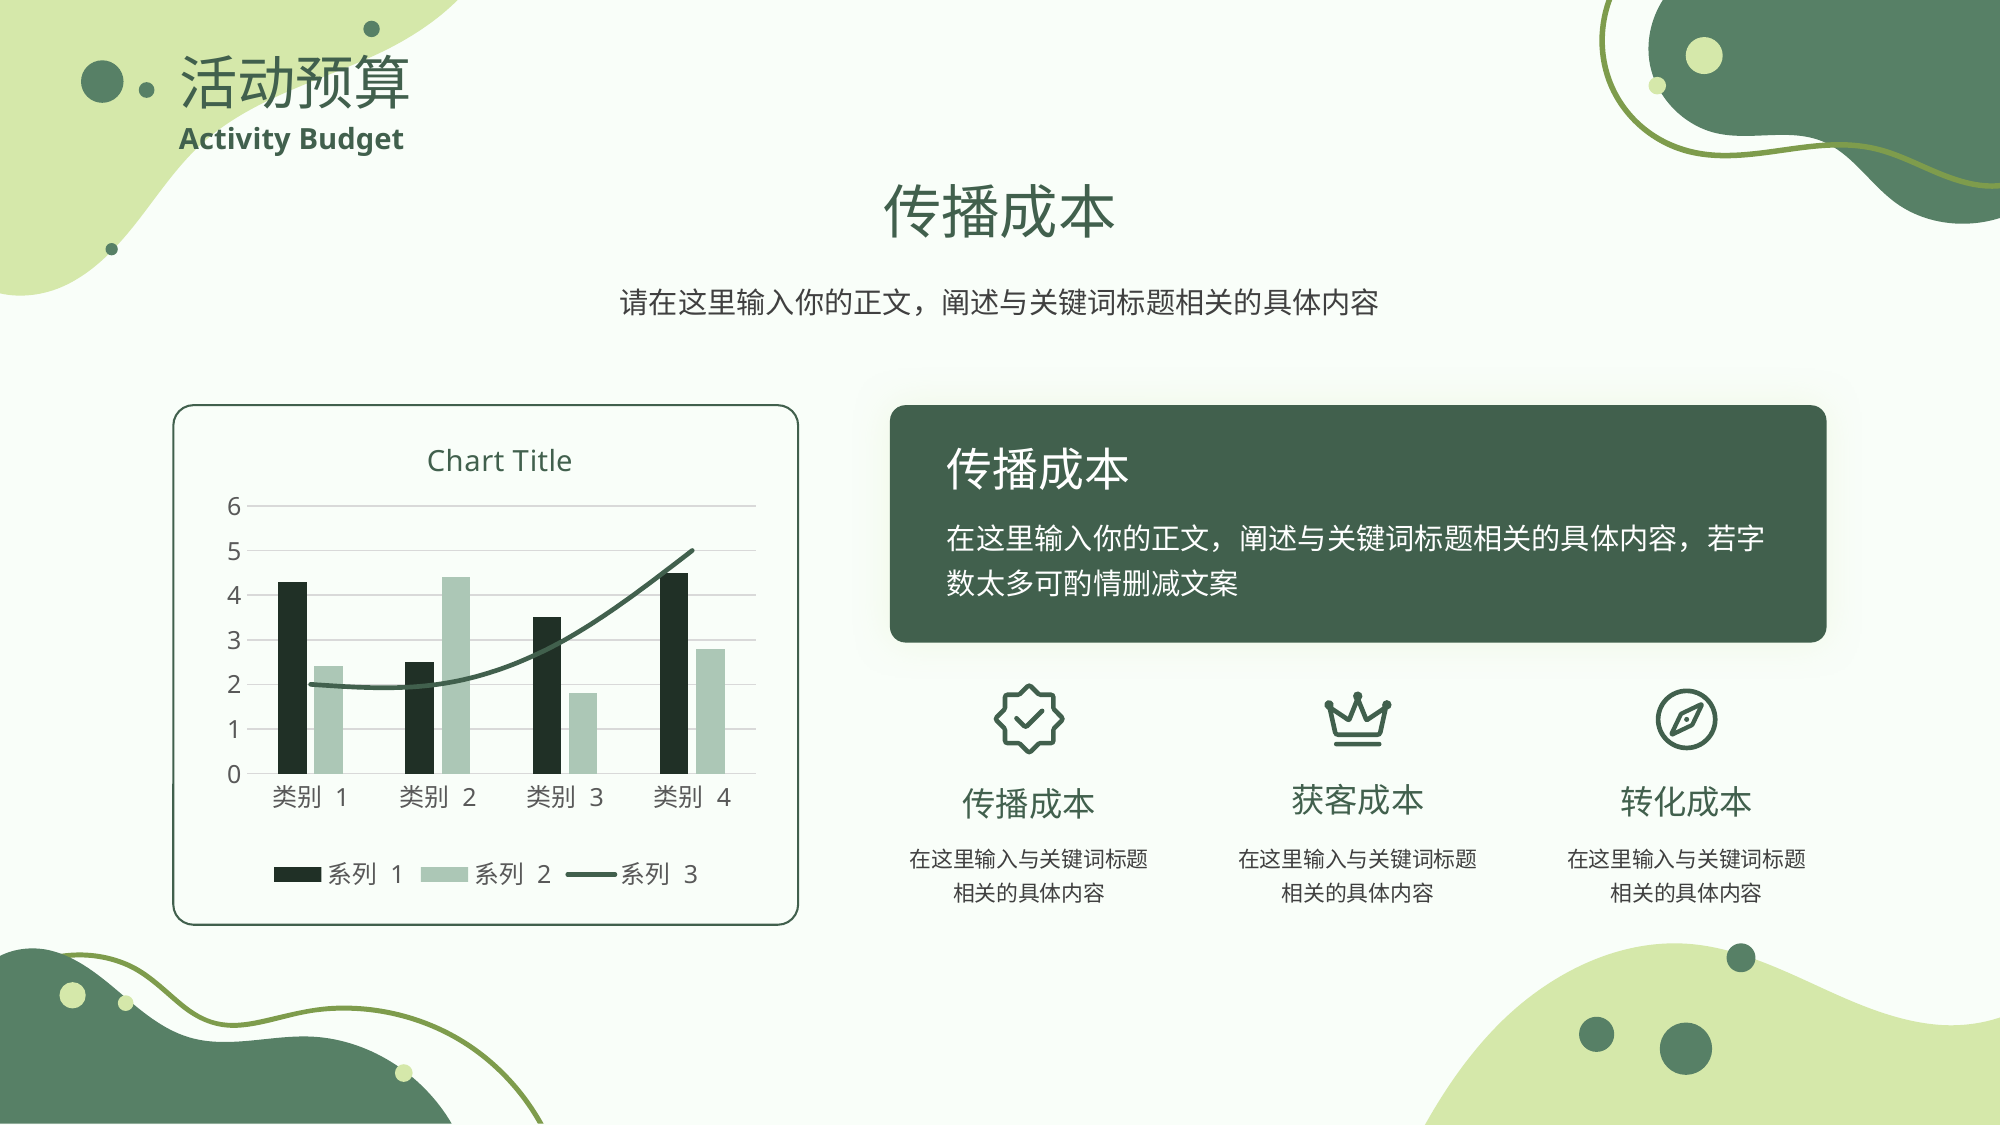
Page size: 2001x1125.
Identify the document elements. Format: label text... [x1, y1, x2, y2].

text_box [993, 683, 1065, 755]
text_box 传播成本 [946, 440, 1132, 497]
text_box 请在这里输入你的正文，阐述与关键词标题相关的具体内容 [344, 275, 1656, 319]
text_box 获客成本 [1290, 778, 1426, 820]
chart [193, 405, 779, 898]
list 活动预算 [179, 38, 559, 126]
text_box 在这里输入与关键词标题相关的具体内容 [1559, 821, 1814, 923]
text_box [888, 404, 1828, 644]
text_box 在这里输入与关键词标题相关的具体内容 [902, 821, 1156, 923]
text_box [172, 404, 800, 926]
text_box 传播成本 [756, 167, 1244, 254]
text_box 在这里输入与关键词标题相关的具体内容 [1231, 821, 1485, 923]
text_box 转化成本 [1619, 780, 1754, 821]
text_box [1324, 691, 1392, 747]
text_box 在这里输入你的正文，阐述与关键词标题相关的具体内容，若字数太多可酌情删减文案 [946, 510, 1785, 600]
text_box Activity Budget [179, 120, 530, 156]
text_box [1655, 688, 1718, 751]
text_box 传播成本 [961, 782, 1097, 821]
